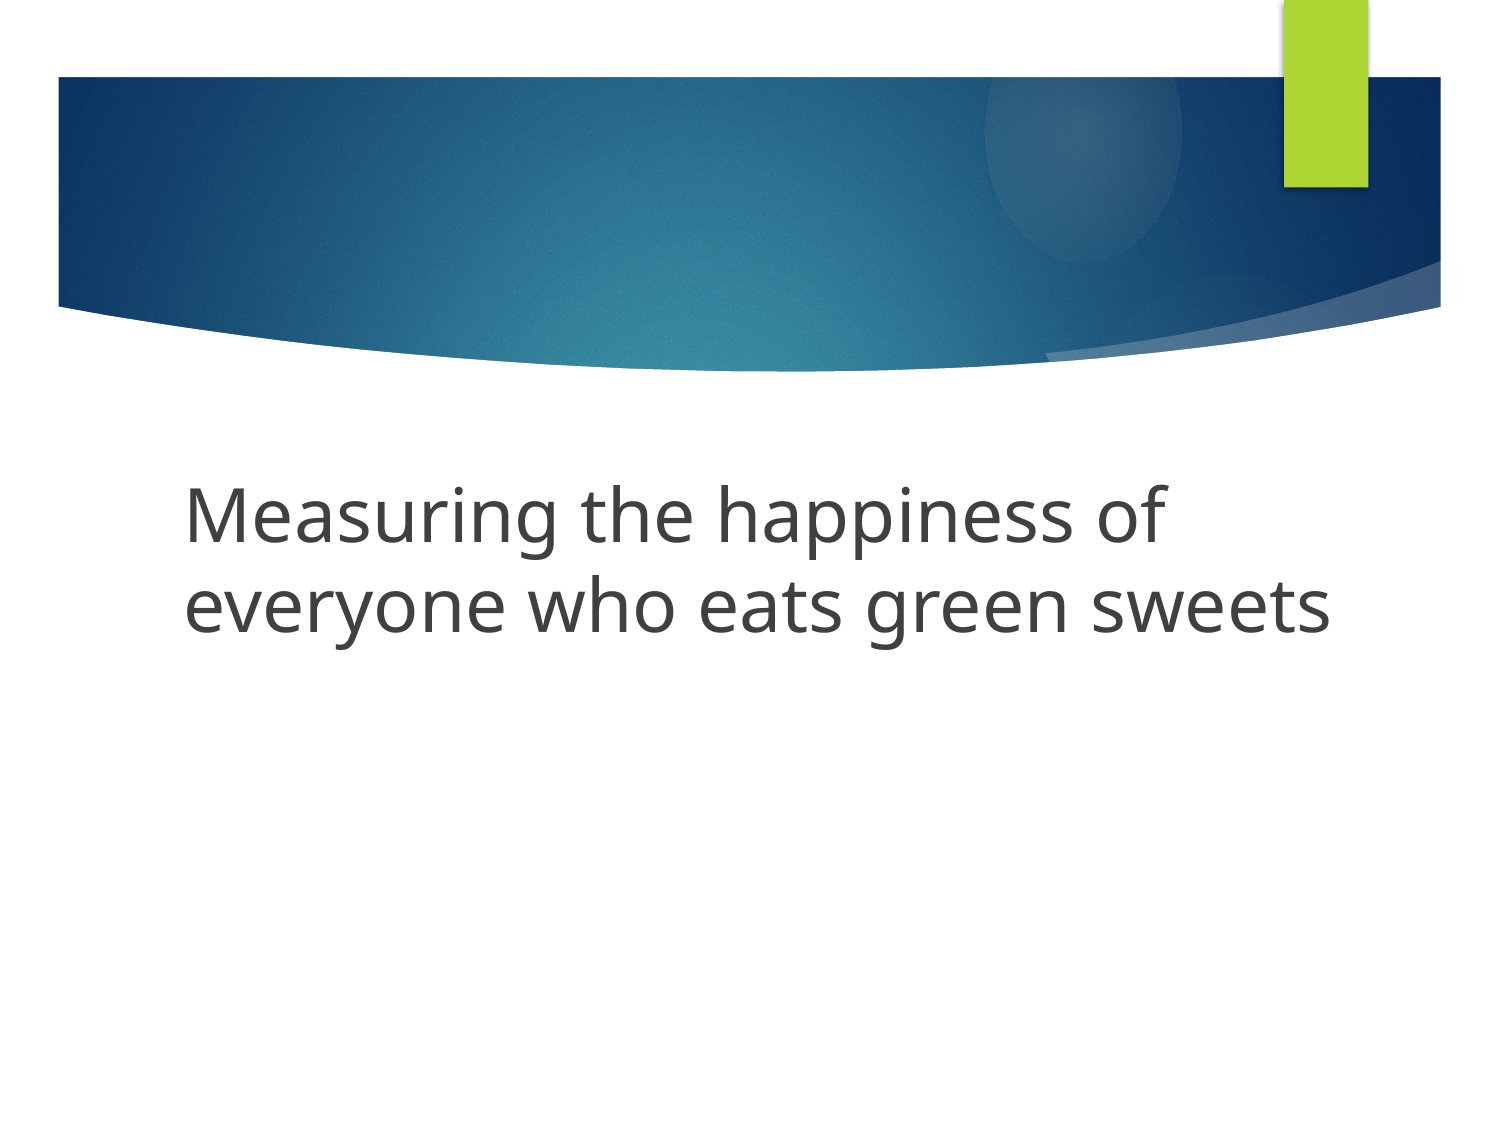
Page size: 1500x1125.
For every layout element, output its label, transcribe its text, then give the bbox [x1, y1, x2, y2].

list Measuring the happiness of everyone who eats green sweets [112, 459, 1388, 925]
